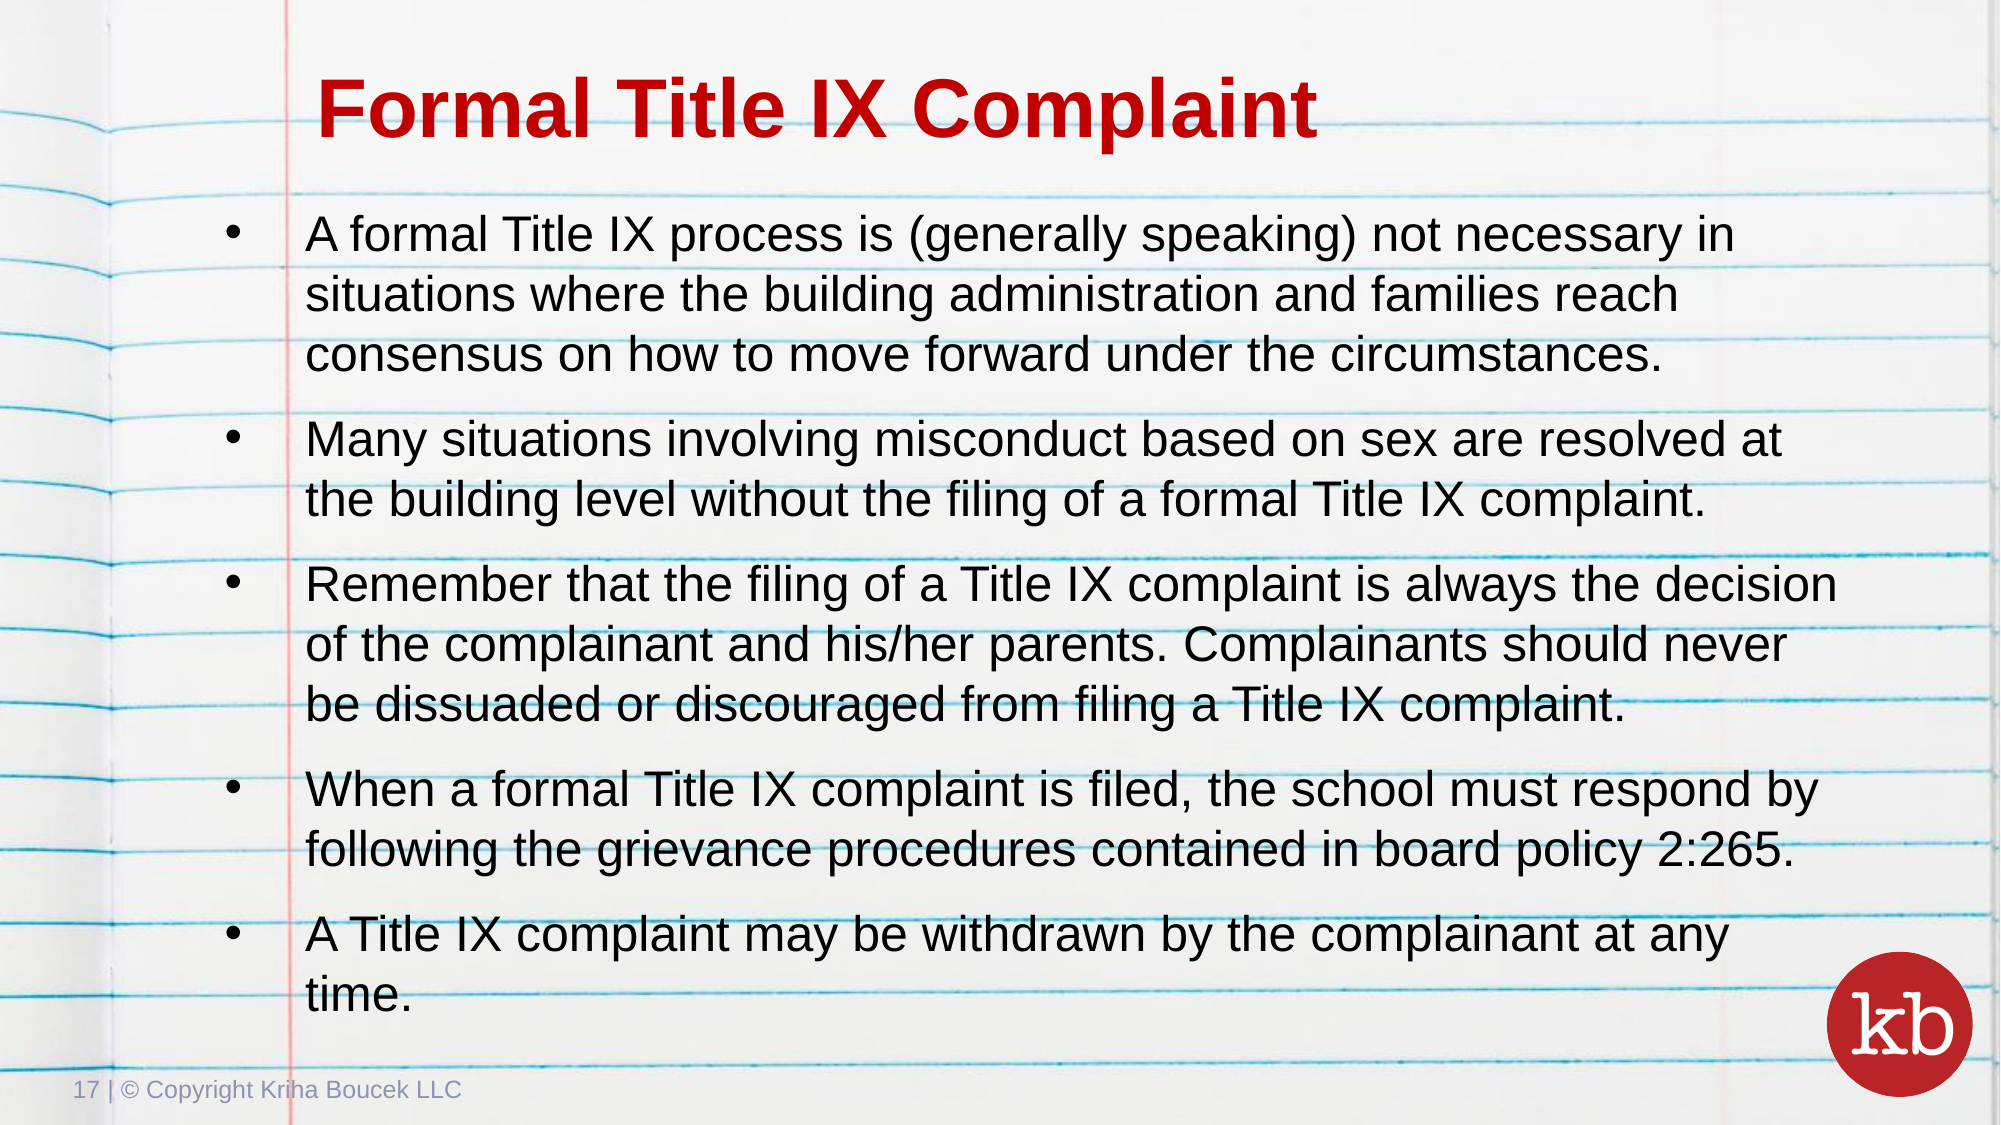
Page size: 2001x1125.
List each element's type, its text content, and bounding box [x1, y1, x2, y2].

picture [0, 0, 2001, 1125]
list A formal Title IX process is (generally speaking) not necessary in situations where the building administration and families reach consensus on how to move forward under the circumstances. Many situations involving misconduct based on sex are resolved at the building level without the filing of a formal Title IX complaint. Remember that the filing of a Title IX complaint is always the decision of the complainant and his/her parents. Complainants should never be dissuaded or discouraged from filing a Title IX complaint. When a formal Title IX complaint is filed, the school must respond by following the grievance procedures contained in board policy 2:265. A Title IX complaint may be withdrawn by the complainant at any time. [205, 201, 1850, 1048]
title Formal Title IX Complaint [316, 31, 1814, 155]
